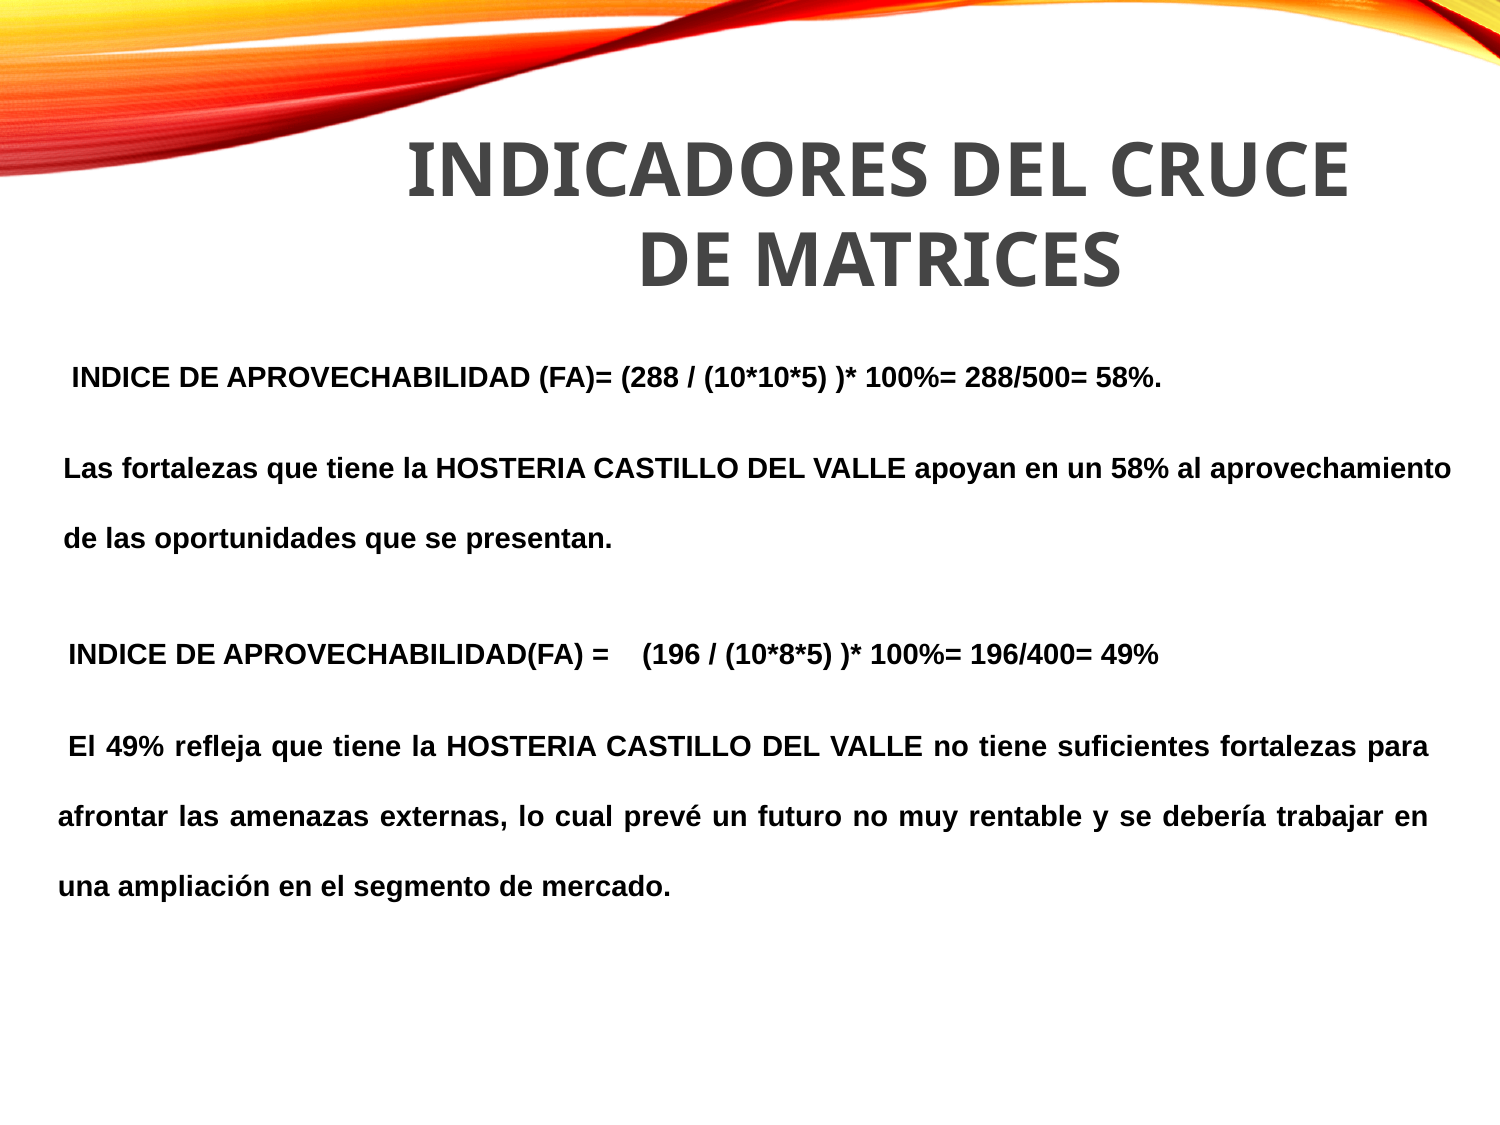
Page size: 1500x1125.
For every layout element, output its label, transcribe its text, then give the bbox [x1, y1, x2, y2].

picture [0, 0, 1500, 178]
text_box INDICE DE APROVECHABILIDAD (FA)= (288 / (10*10*5) )* 100%= 288/500= 58%. Las fortalezas que tiene la HOSTERIA CASTILLO DEL VALLE apoyan en un 58% al aprovechamiento de las oportunidades que se presentan. [48, 316, 1500, 562]
text_box INDICADORES DEL CRUCE DE MATRICES [348, 113, 1412, 302]
text_box INDICE DE APROVECHABILIDAD(FA) = (196 / (10*8*5) )* 100%= 196/400= 49% El 49% refleja que tiene la HOSTERIA CASTILLO DEL VALLE no tiene suficientes fortalezas para afrontar las amenazas externas, lo cual prevé un futuro no muy rentable y se debería trabajar en una ampliación en el segmento de mercado. [43, 574, 1445, 910]
